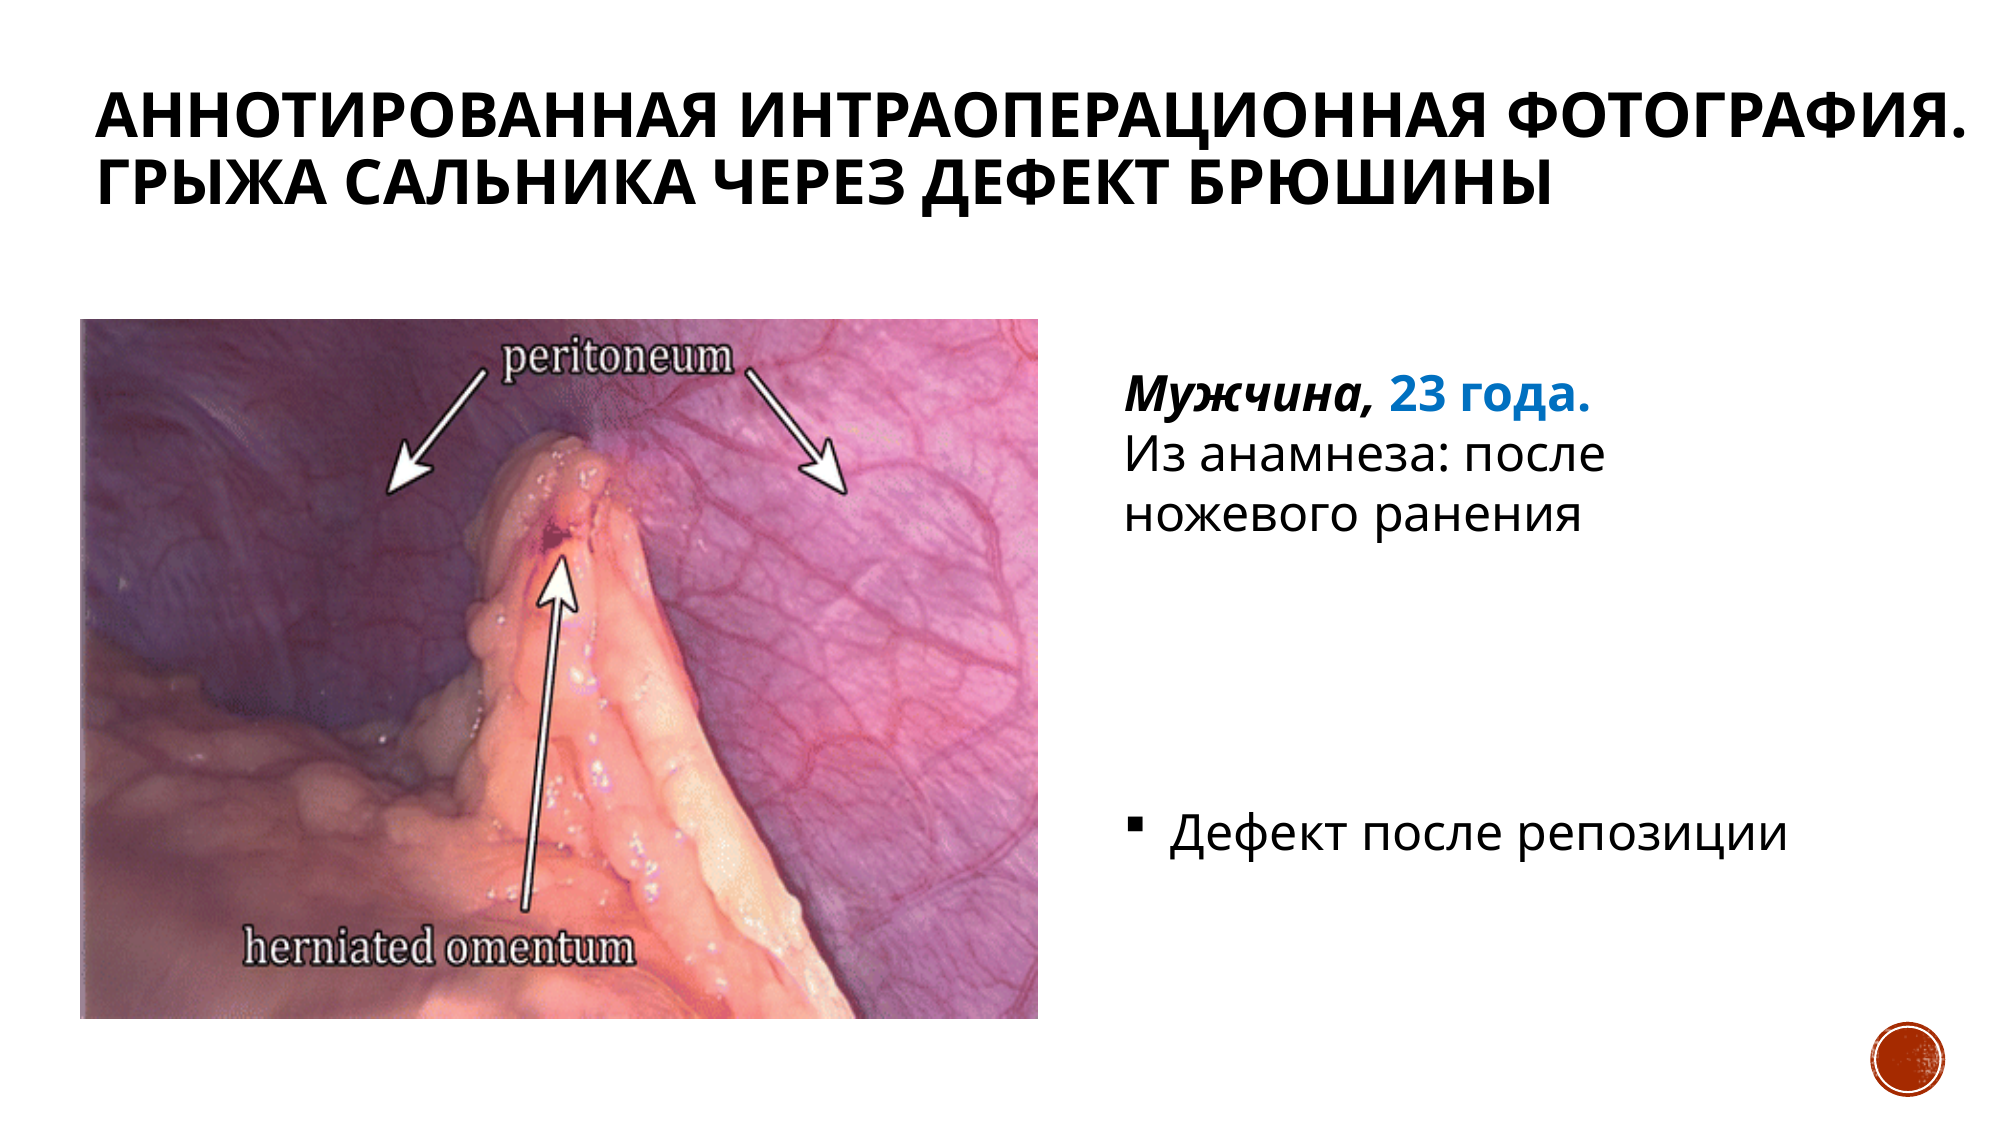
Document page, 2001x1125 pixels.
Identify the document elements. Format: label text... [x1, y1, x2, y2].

text_box Мужчина, 23 года. Из анамнеза: после ножевого ранения [1109, 353, 1844, 549]
picture [80, 319, 1038, 1019]
title Аннотированная интраоперационная фотография. Грыжа сальника через дефект брюшины [80, 0, 2000, 393]
text_box Дефект после репозиции [1109, 792, 1953, 868]
